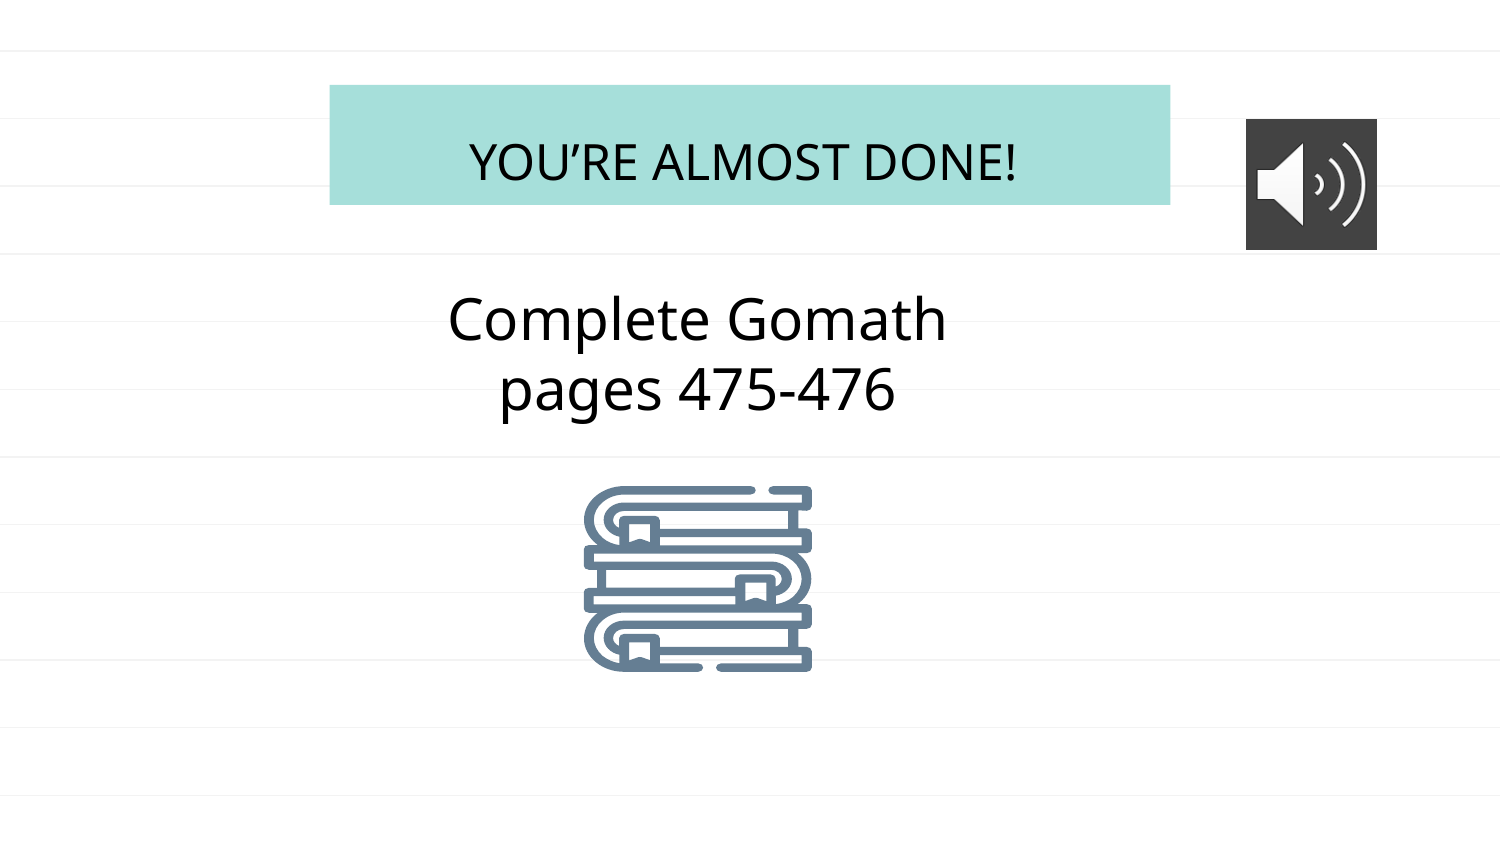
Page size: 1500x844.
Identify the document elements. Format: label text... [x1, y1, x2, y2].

picture [1244, 117, 1379, 252]
title Complete Gomath pages 475-476 [409, 251, 987, 438]
title YOU’RE ALMOST DONE! [329, 84, 1171, 205]
text_box [583, 486, 812, 672]
